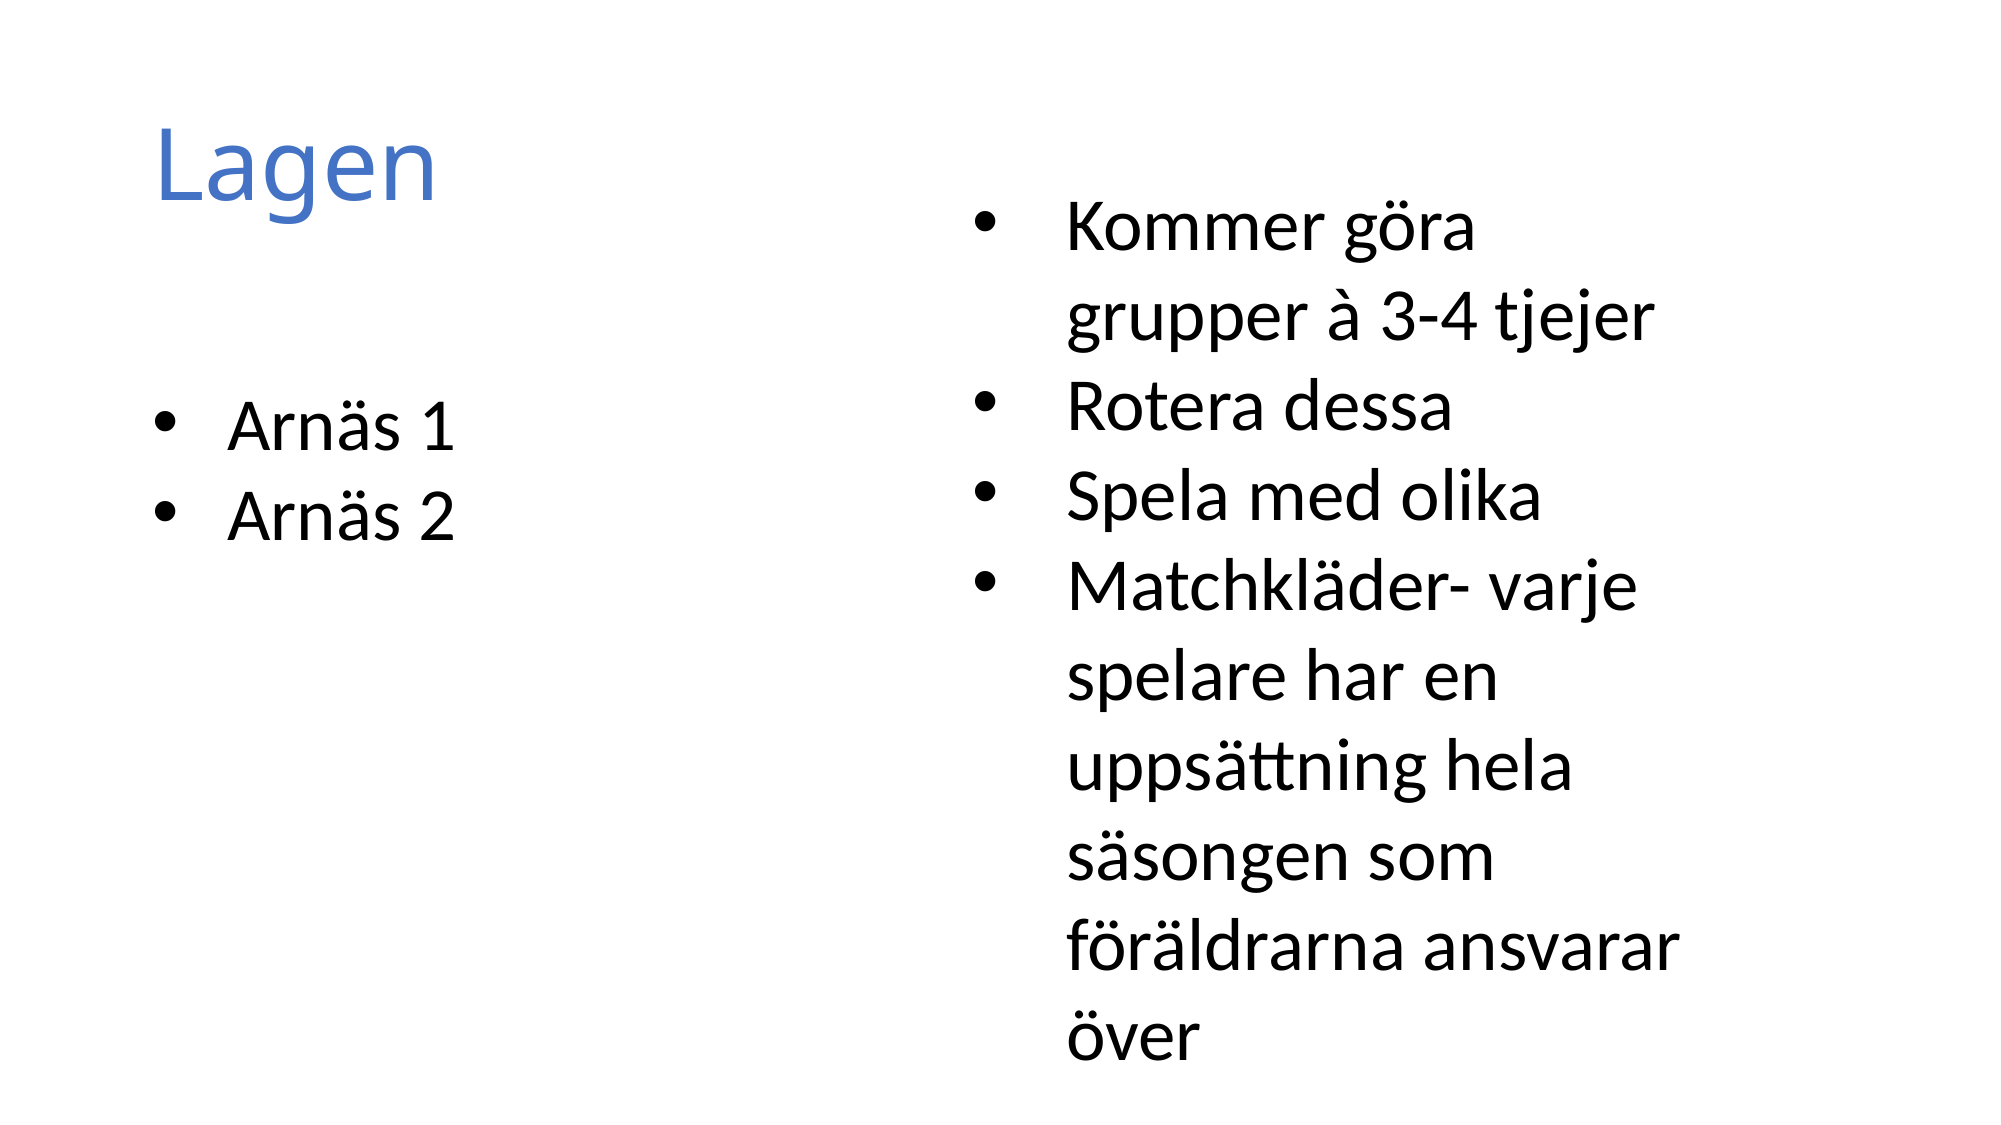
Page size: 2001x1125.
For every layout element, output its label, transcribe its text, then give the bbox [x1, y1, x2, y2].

title Lagen [137, 59, 1863, 278]
text_box Arnäs 1 Arnäs 2 [137, 367, 781, 563]
text_box Kommer göra grupper à 3-4 tjejer Rotera dessa Spela med olika Matchkläder- varje spelare har en uppsättning hela säsongen som föräldrarna ansvarar över [957, 168, 1710, 1084]
